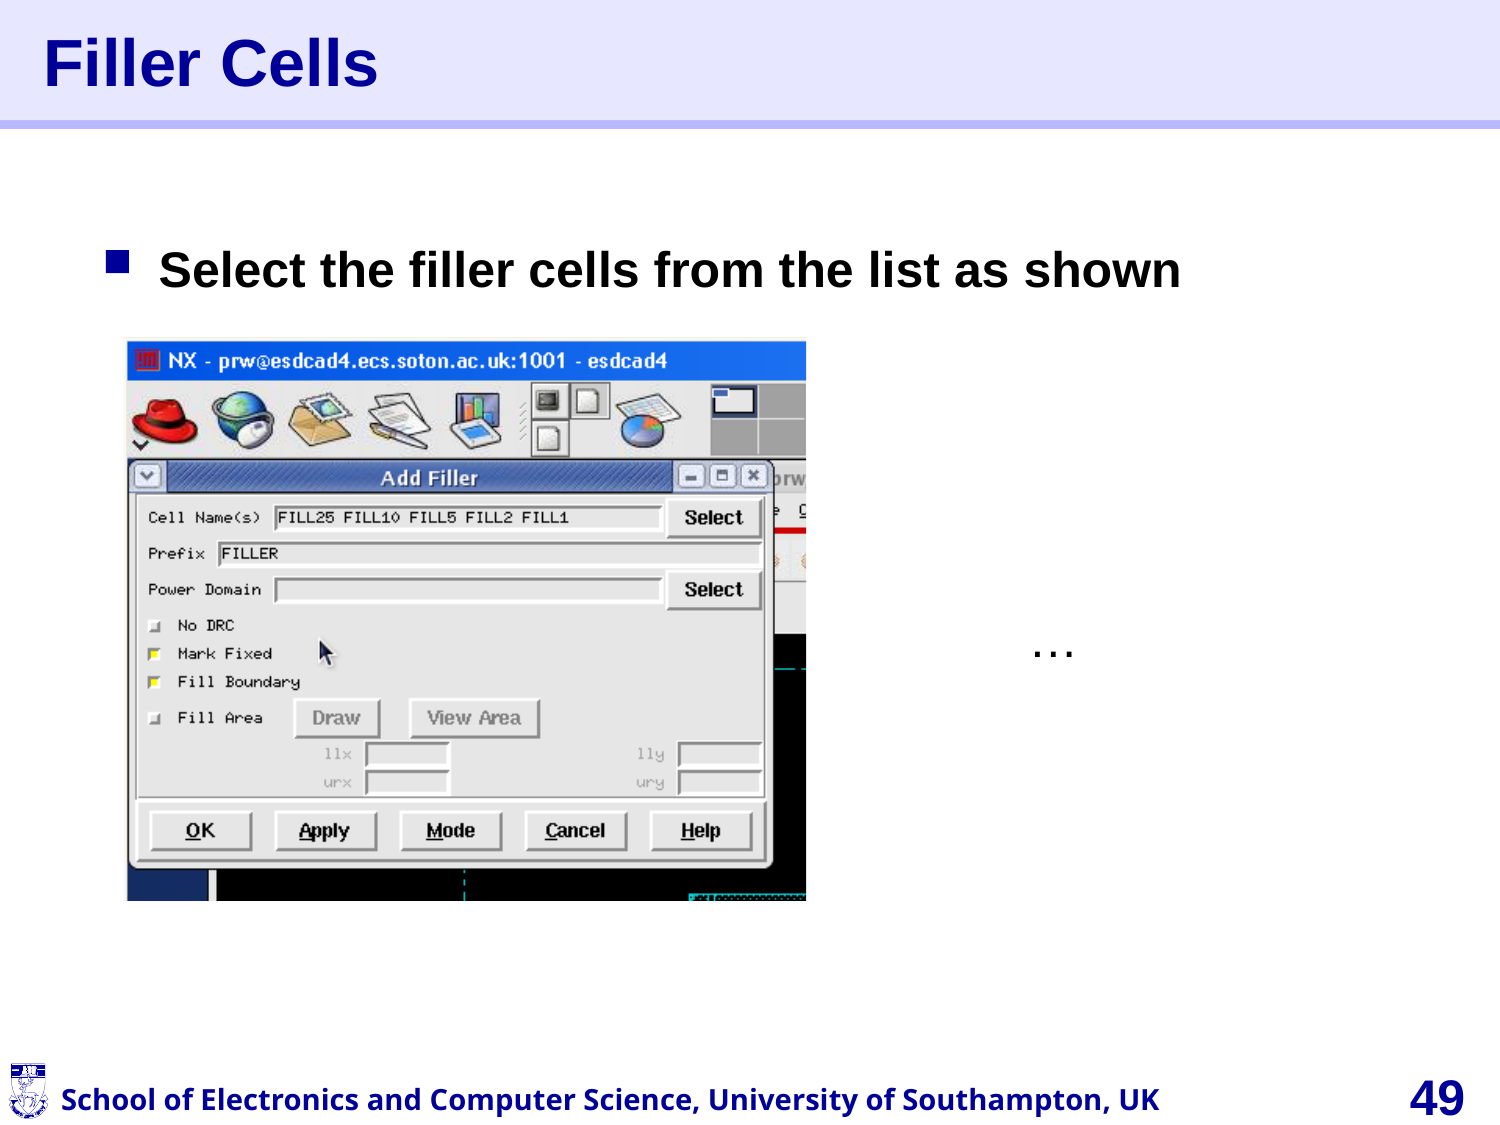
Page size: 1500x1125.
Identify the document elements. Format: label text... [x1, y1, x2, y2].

title Filler Cells [0, 0, 1500, 121]
text_box … [1013, 599, 1094, 675]
picture [123, 336, 807, 902]
list Select the filler cells from the list as shown [87, 229, 1413, 1005]
